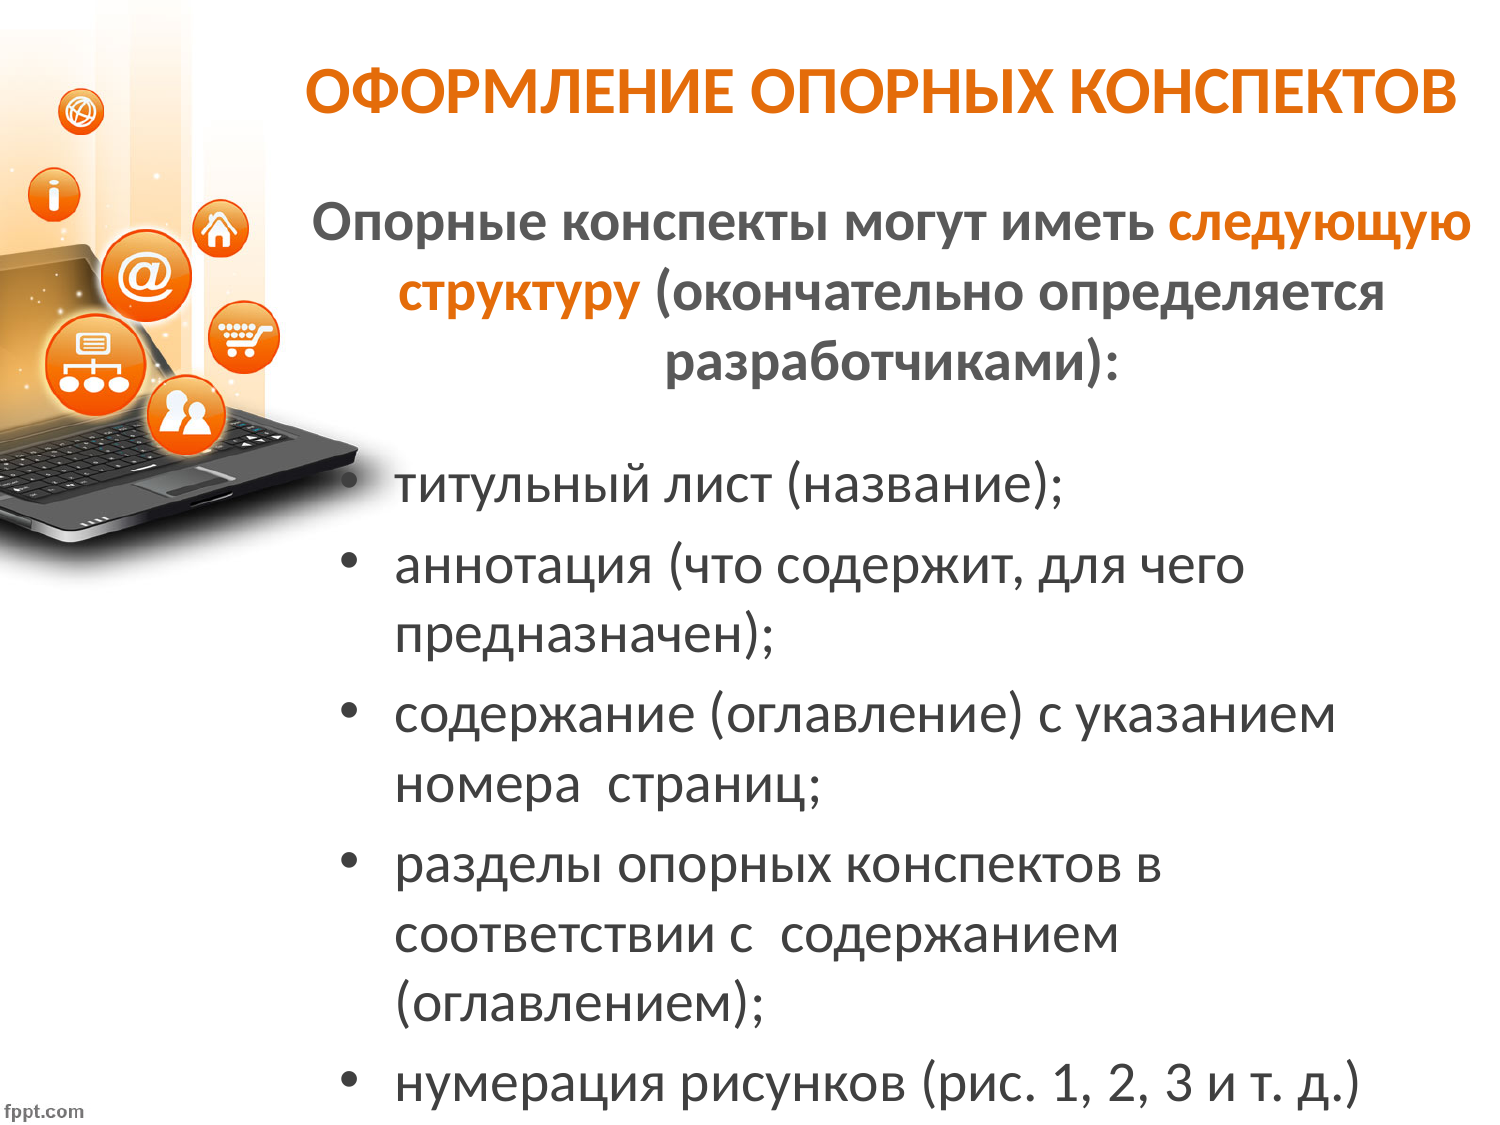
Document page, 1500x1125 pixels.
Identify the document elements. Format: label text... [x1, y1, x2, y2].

list титульный лист (название); аннотация (что содержит, для чего предназначен); содержание (оглавление) с указанием номера страниц; разделы опорных конспектов в соответствии с содержанием (оглавлением); нумерация рисунков (рис. 1, 2, 3 и т. д.) [324, 437, 1500, 1125]
title ОФОРМЛЕНИЕ ОПОРНЫХ КОНСПЕКТОВ [290, 36, 1492, 137]
text_box Опорные конспекты могут иметь следующую структуру (окончательно определяется разработчиками): [291, 186, 1493, 388]
picture [0, 0, 1500, 1125]
